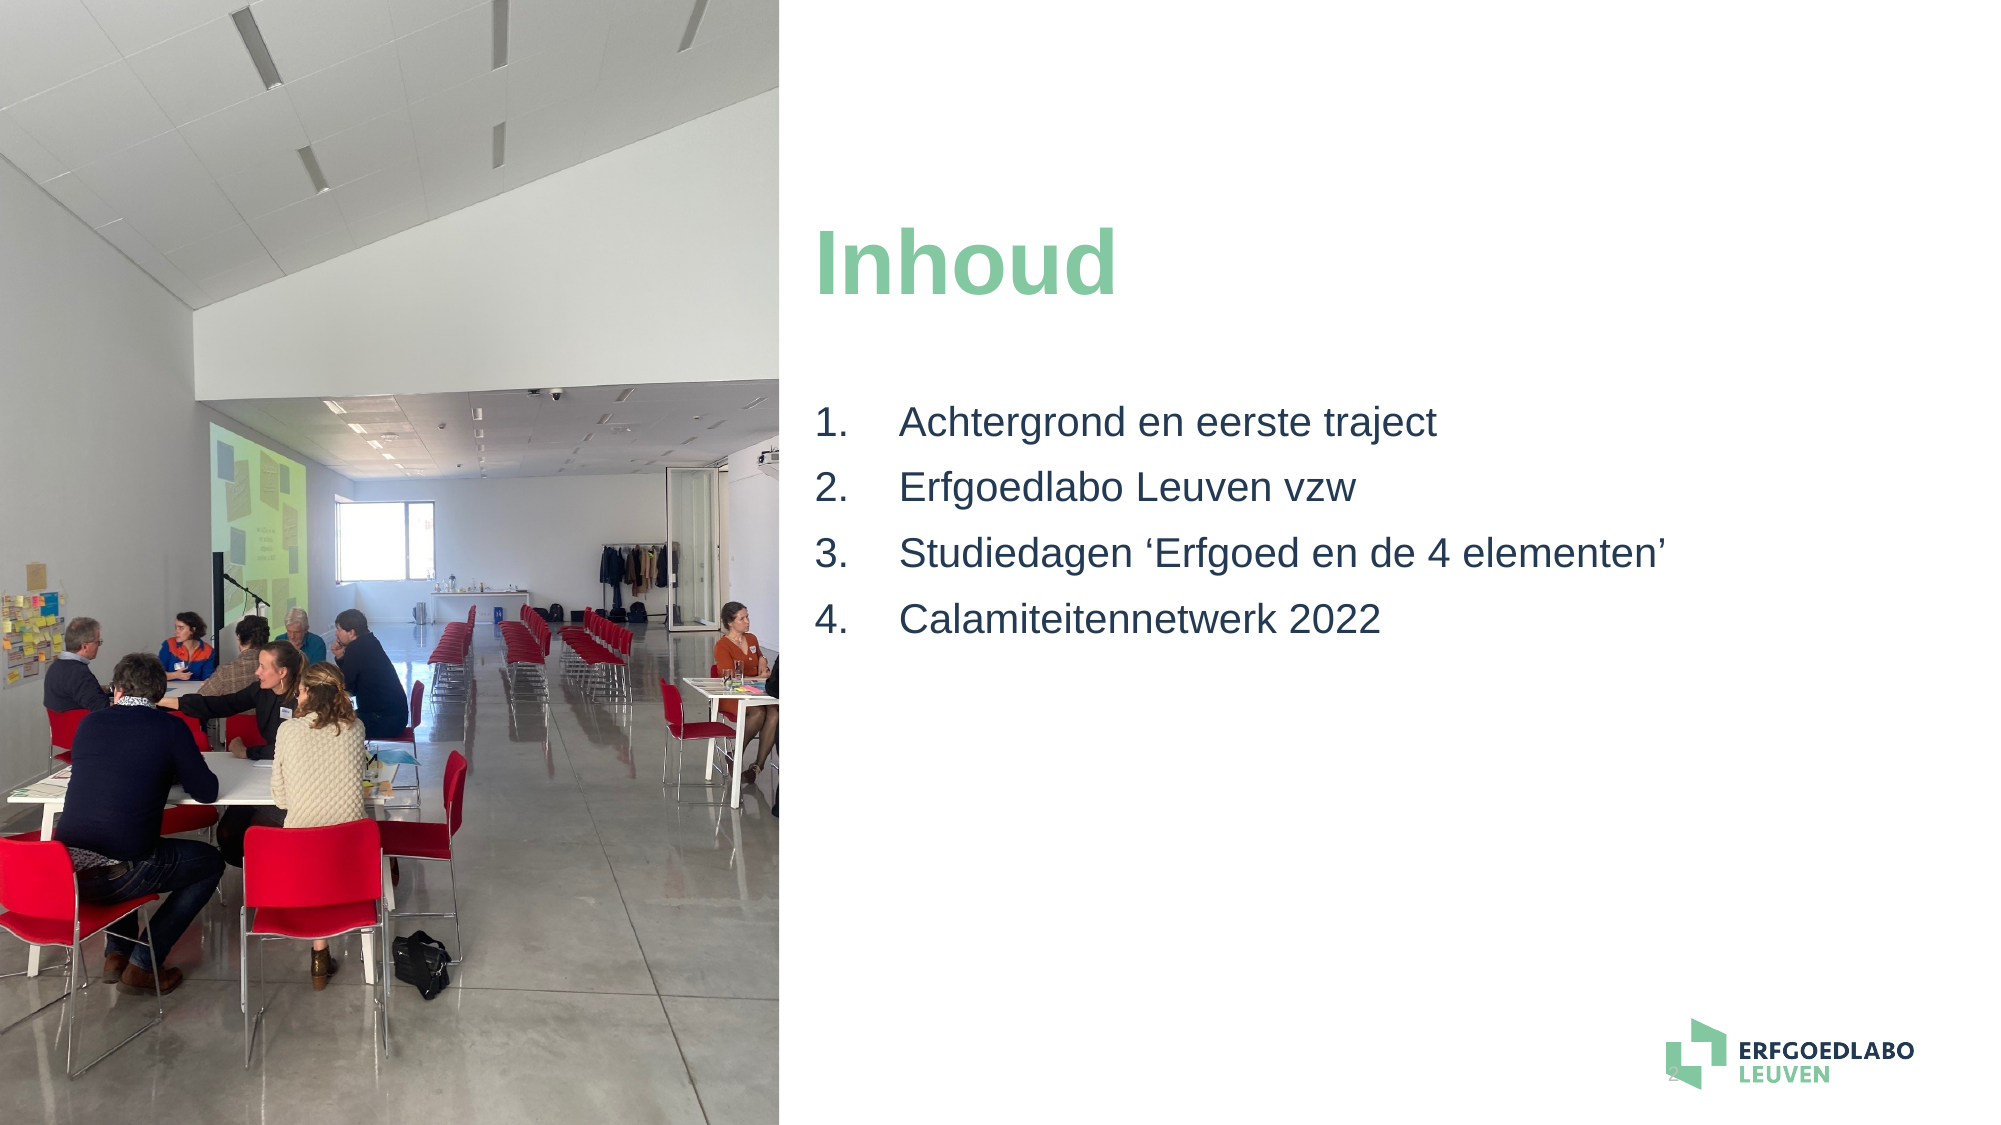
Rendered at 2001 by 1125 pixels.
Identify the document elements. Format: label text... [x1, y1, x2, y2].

picture [1666, 1018, 1914, 1090]
picture [0, 0, 780, 1125]
slide_number 2 [1667, 1042, 1863, 1103]
list Achtergrond en eerste traject Erfgoedlabo Leuven vzw Studiedagen ‘Erfgoed en de 4 elementen’ Calamiteitennetwerk 2022 [814, 399, 1895, 1021]
title Inhoud [814, 103, 1895, 315]
